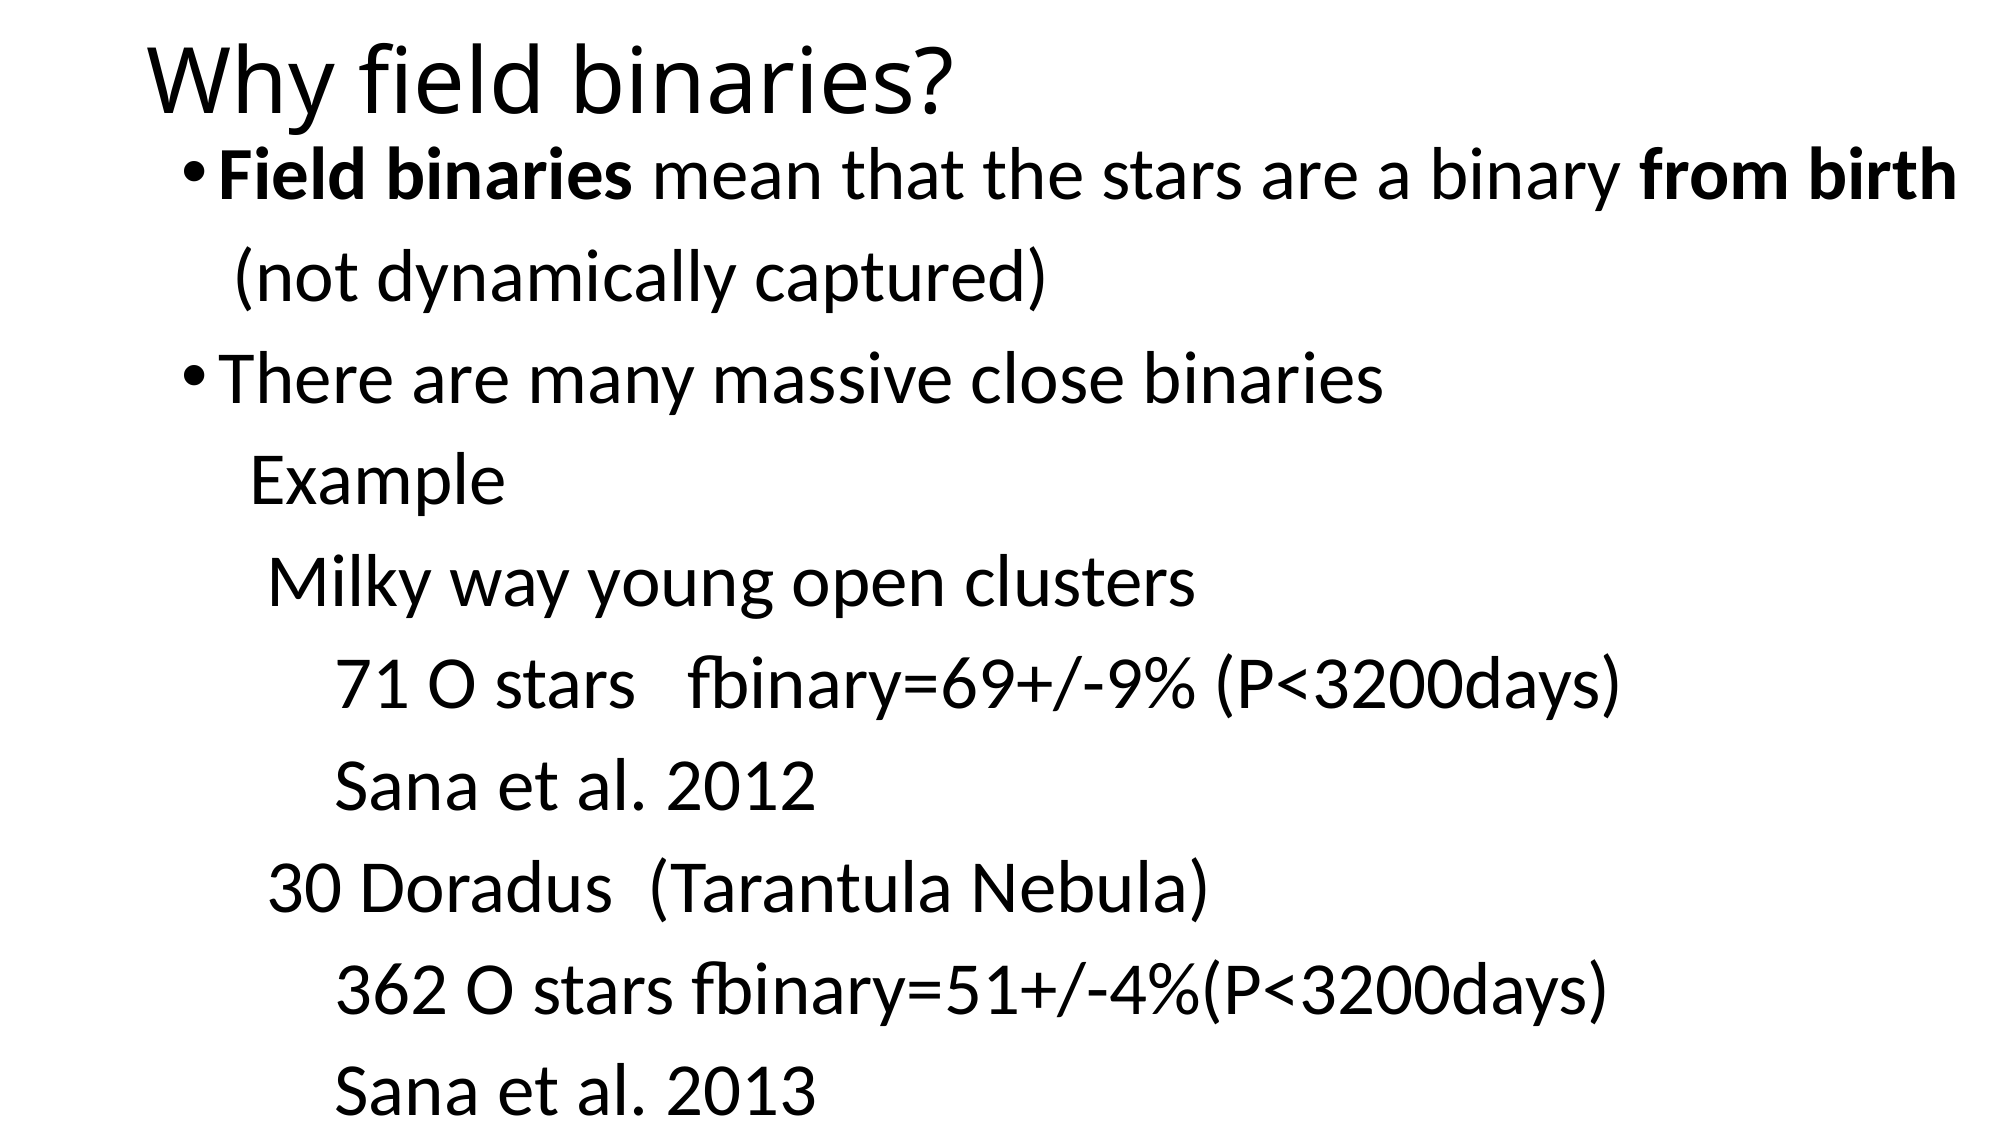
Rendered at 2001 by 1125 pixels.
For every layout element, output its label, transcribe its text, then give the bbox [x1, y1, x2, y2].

list Field binaries mean that the stars are a binary from birth (not dynamically captured) There are many massive close binaries Example Milky way young open clusters 71 O stars fbinary=69+/-9% (P<3200days) Sana et al. 2012 30 Doradus (Tarantula Nebula) 362 O stars fbinary=51+/-4%(P<3200days) Sana et al. 2013 [166, 127, 2000, 1125]
title Why field binaries? [131, 18, 1857, 149]
